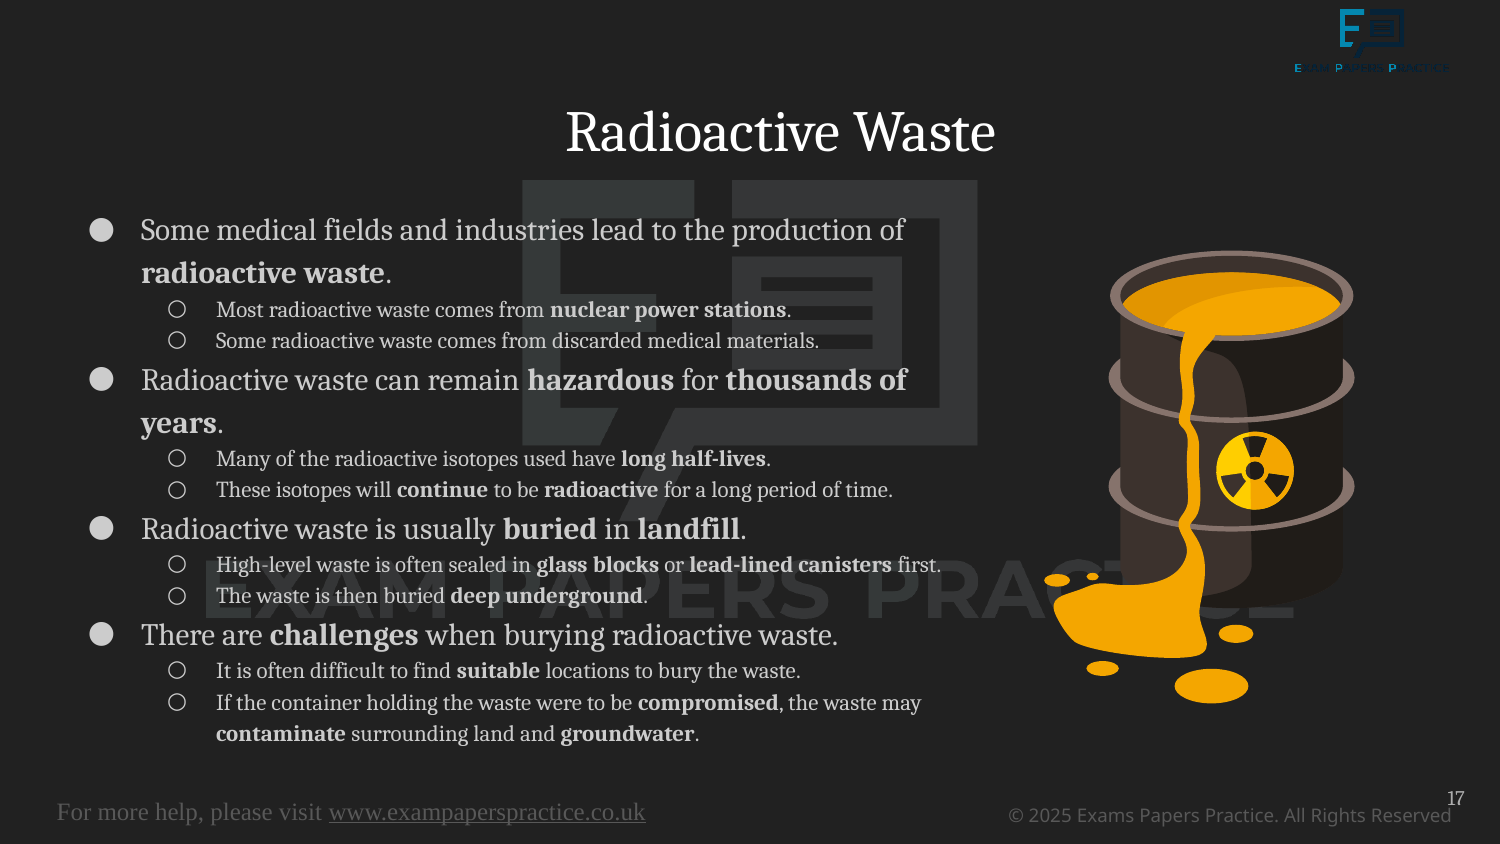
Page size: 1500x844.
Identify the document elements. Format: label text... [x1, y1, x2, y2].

list Some medical fields and industries lead to the production of radioactive waste. Most radioactive waste comes from nuclear power stations. Some radioactive waste comes from discarded medical materials. Radioactive waste can remain hazardous for thousands of years. Many of the radioactive isotopes used have long half-lives. These isotopes will continue to be radioactive for a long period of time. Radioactive waste is usually buried in landfill. High-level waste is often sealed in glass blocks or lead-lined canisters first. The waste is then buried deep underground. There are challenges when burying radioactive waste. It is often difficult to find suitable locations to bury the waste. If the container holding the waste were to be compromised, the waste may contaminate surrounding land and groundwater. [51, 189, 993, 765]
picture [1295, 9, 1449, 72]
slide_number 17 [1389, 764, 1480, 830]
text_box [1043, 250, 1355, 704]
title Radioactive Waste [82, 77, 1480, 172]
